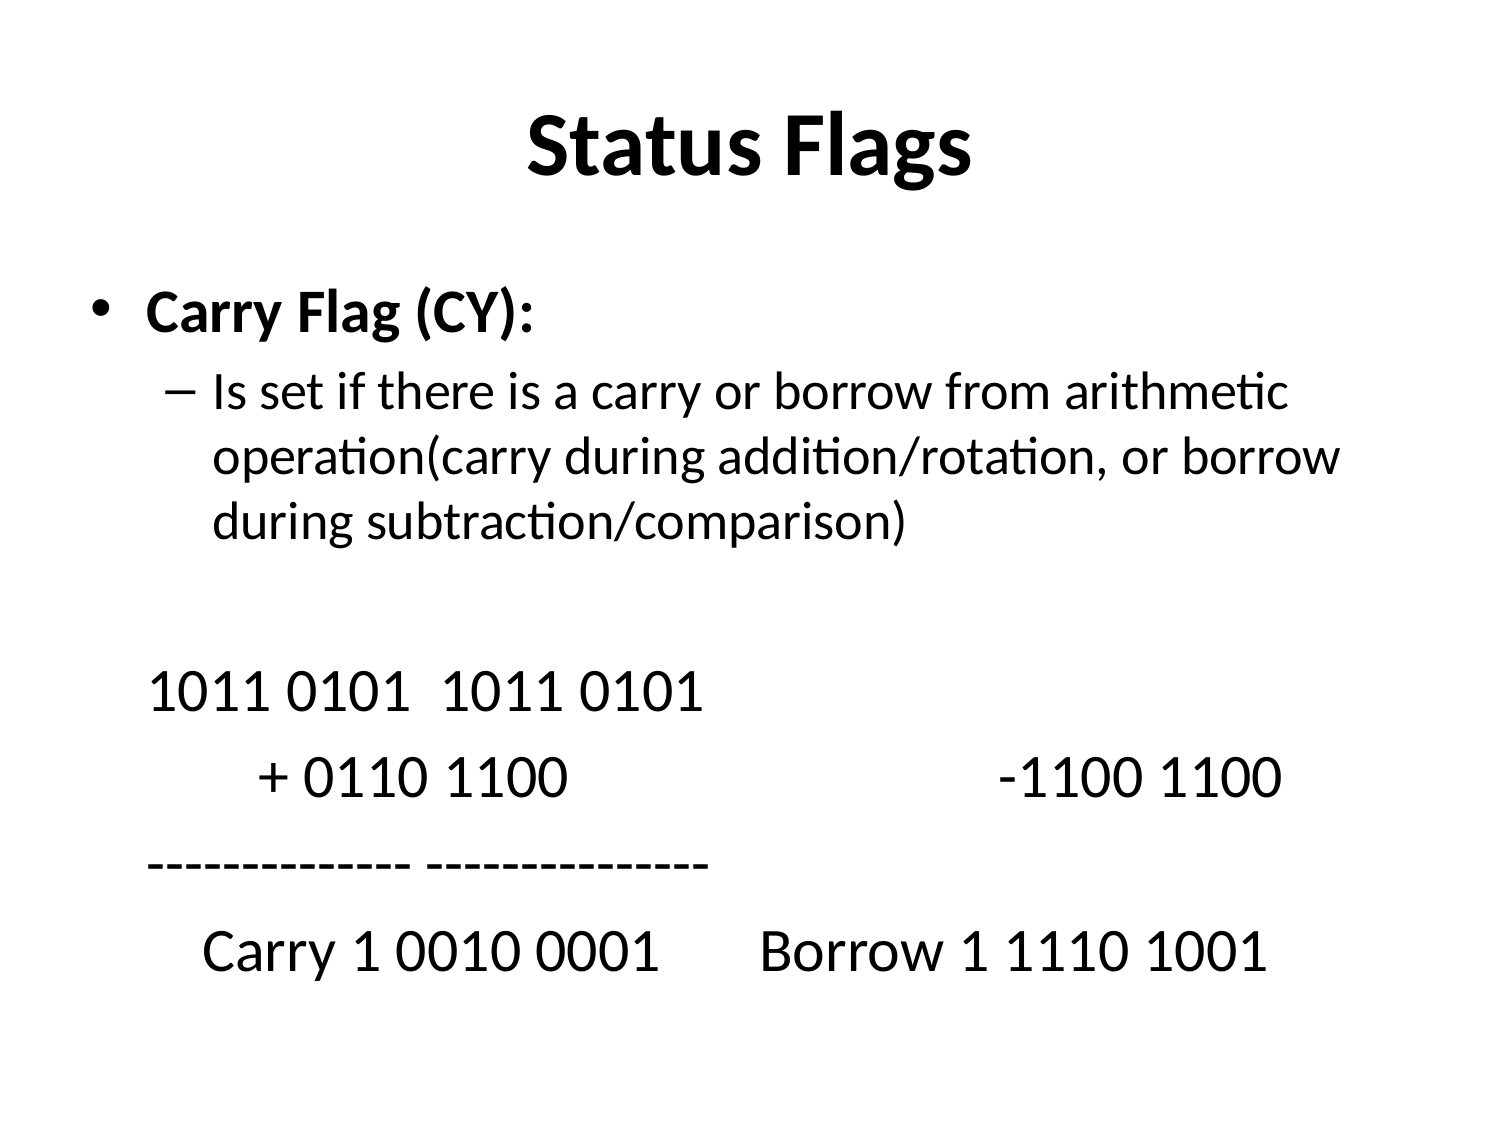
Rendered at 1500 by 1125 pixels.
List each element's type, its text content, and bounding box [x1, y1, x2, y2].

list Carry Flag (CY): Is set if there is a carry or borrow from arithmetic operation(carry during addition/rotation, or borrow during subtraction/comparison) 1011 0101 1011 0101 + 0110 1100 -1100 1100 -------------- --------------- Carry 1 0010 0001 Borrow 1 1110 1001 [75, 262, 1425, 1005]
title Status Flags [75, 45, 1425, 233]
